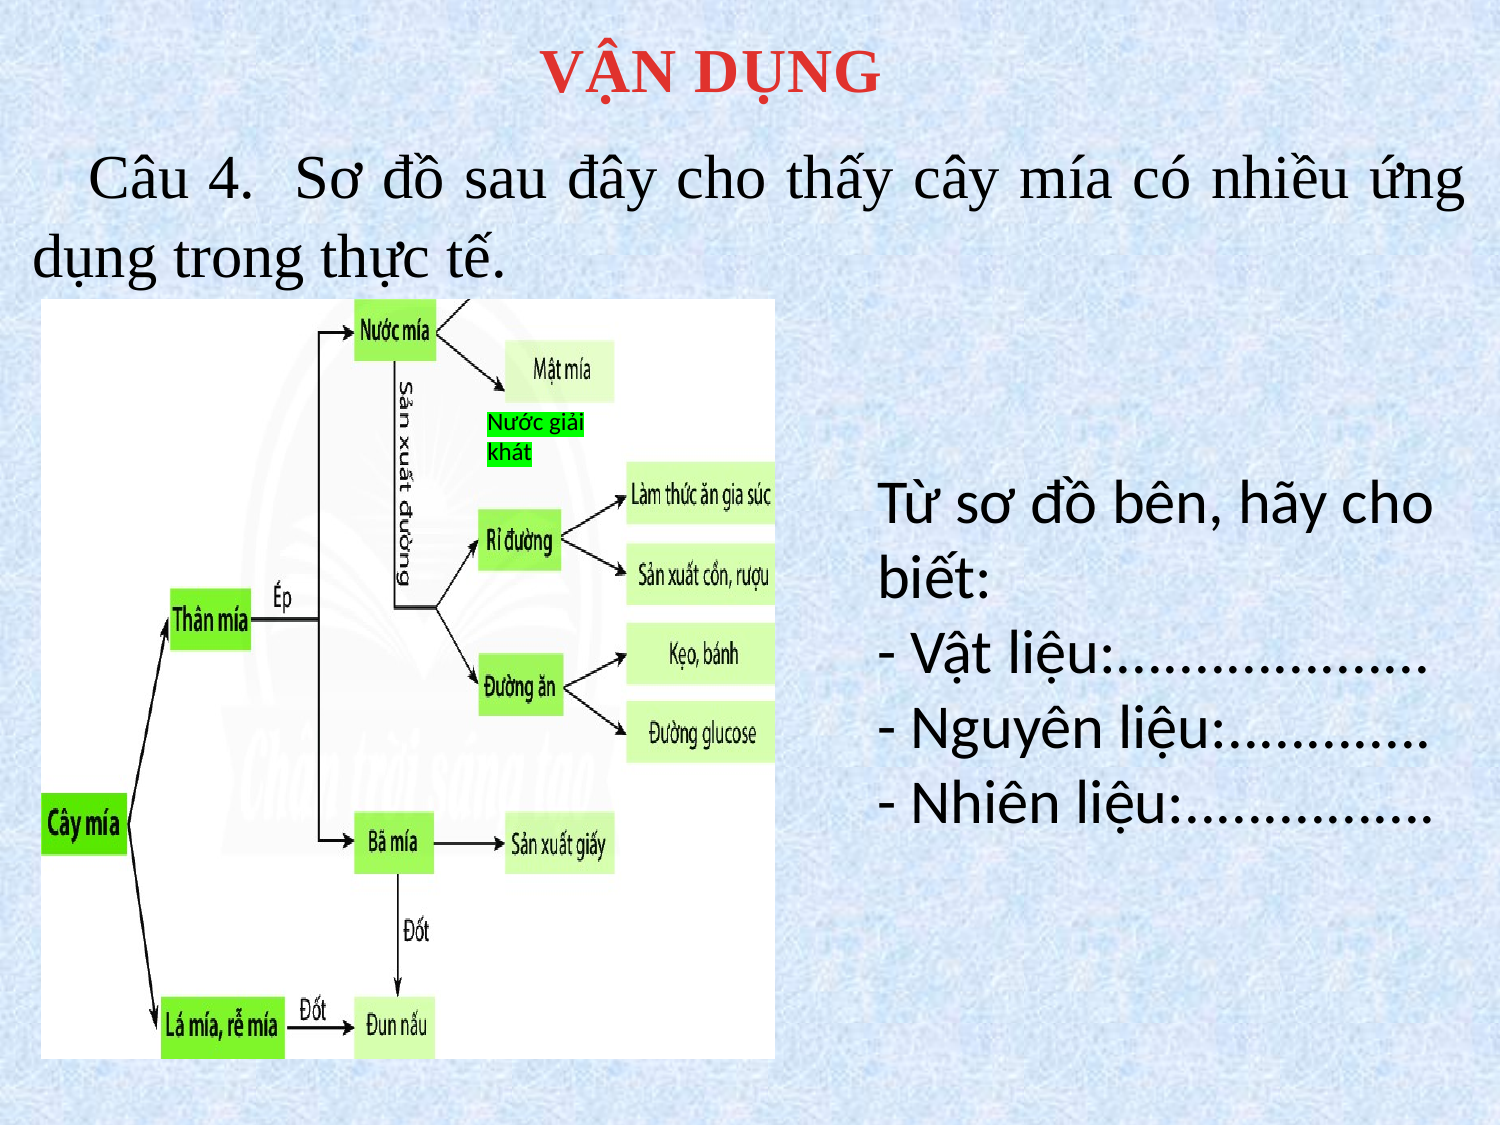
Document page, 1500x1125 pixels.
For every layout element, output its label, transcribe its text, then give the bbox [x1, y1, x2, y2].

picture [0, 0, 1500, 1125]
text_box VẬN DỤNG [524, 22, 898, 113]
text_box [41, 299, 776, 1059]
text_box Từ sơ đồ bên, hãy cho biết: - Vật liệu:.................... - Nguyên liệu:............. - Nhiên liệu:................ [862, 453, 1471, 844]
text_box Câu 4. Sơ đồ sau đây cho thấy cây mía có nhiều ứng dụng trong thực tế. [17, 125, 1483, 298]
